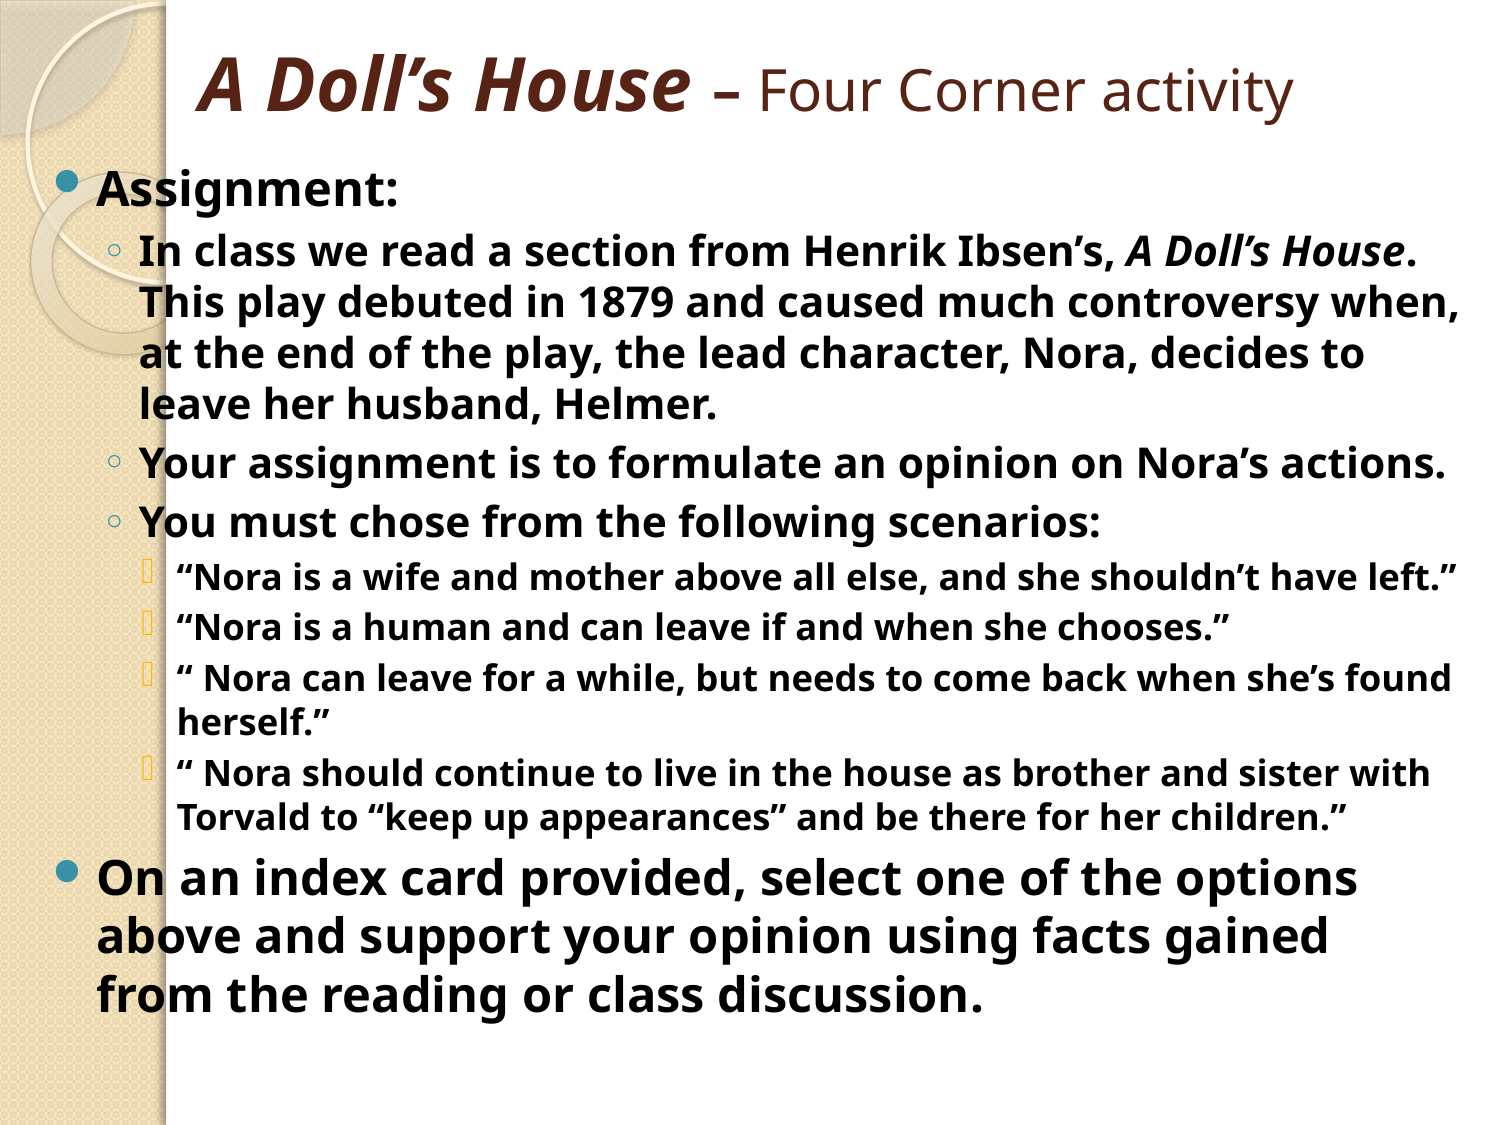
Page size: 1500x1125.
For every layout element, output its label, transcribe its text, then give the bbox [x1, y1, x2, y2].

title A Doll’s House – Four Corner activity [184, 0, 1475, 175]
list Assignment: In class we read a section from Henrik Ibsen’s, A Doll’s House. This play debuted in 1879 and caused much controversy when, at the end of the play, the lead character, Nora, decides to leave her husband, Helmer. Your assignment is to formulate an opinion on Nora’s actions. You must chose from the following scenarios: “Nora is a wife and mother above all else, and she shouldn’t have left.” “Nora is a human and can leave if and when she chooses.” “ Nora can leave for a while, but needs to come back when she’s found herself.” “ Nora should continue to live in the house as brother and sister with Torvald to “keep up appearances” and be there for her children.” On an index card provided, select one of the options above and support your opinion using facts gained from the reading or class discussion. [24, 149, 1475, 1113]
